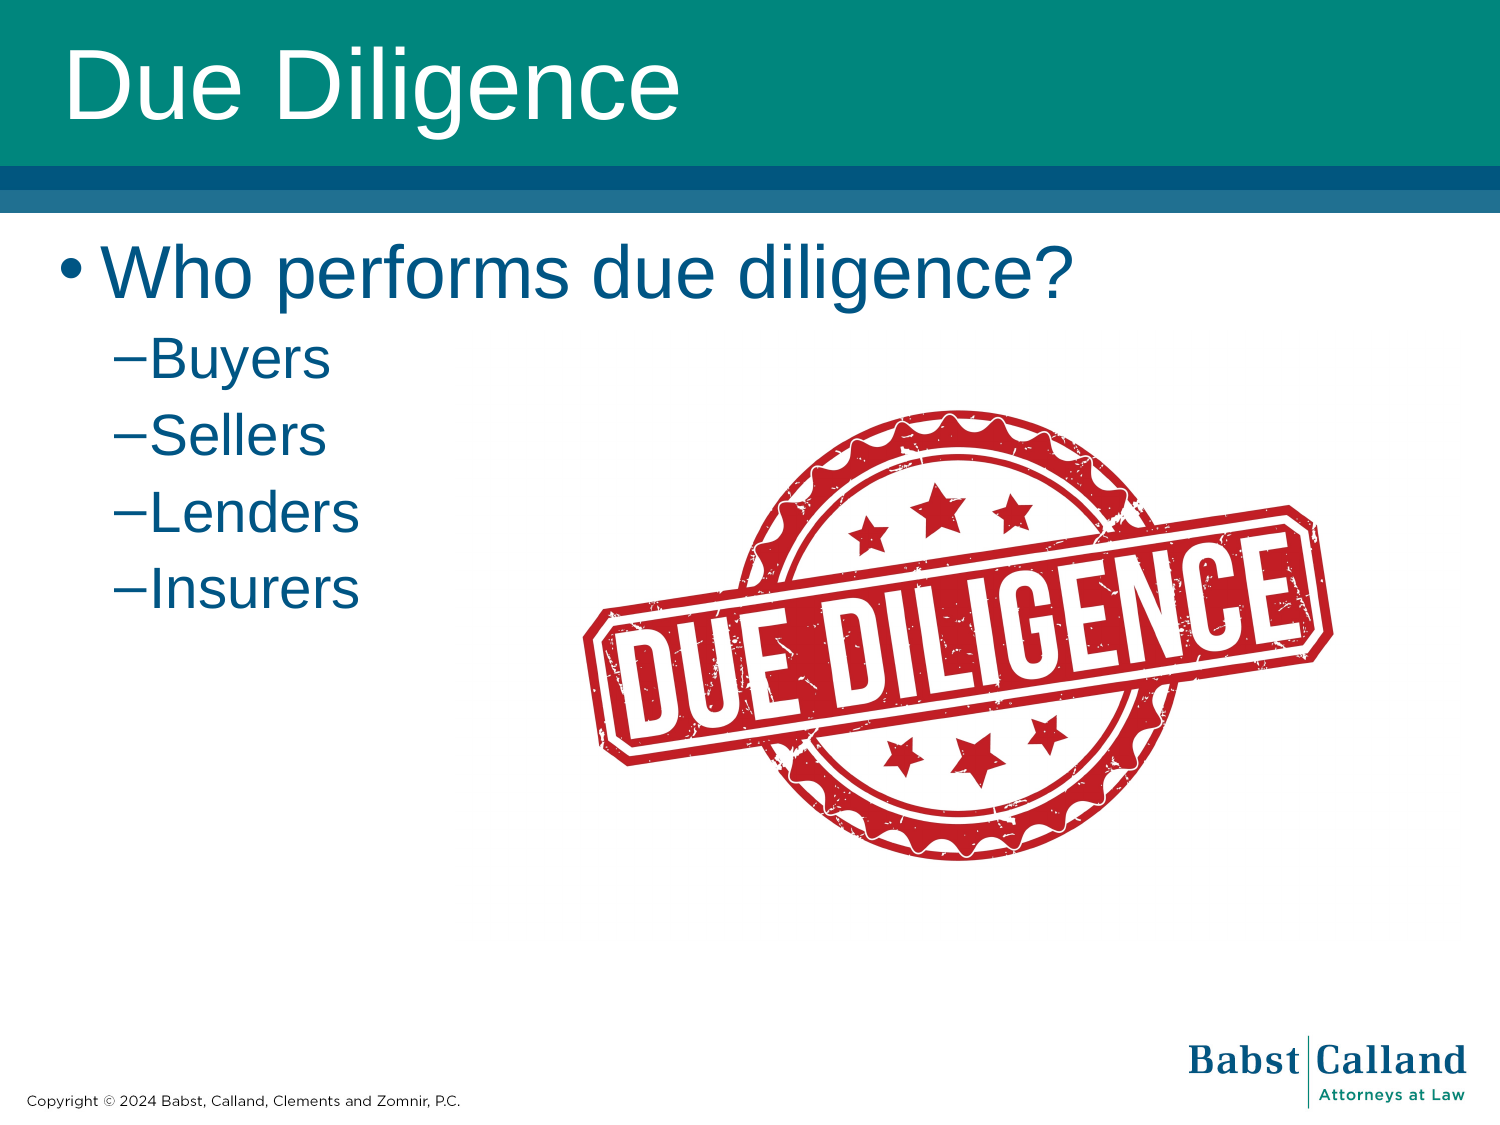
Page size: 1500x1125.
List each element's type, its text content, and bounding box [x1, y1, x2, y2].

picture [0, 191, 1500, 1125]
text_box Who performs due diligence? Buyers Sellers Lenders Insurers [47, 235, 1462, 974]
picture [0, 0, 1500, 165]
title Due Diligence [47, 23, 1473, 149]
